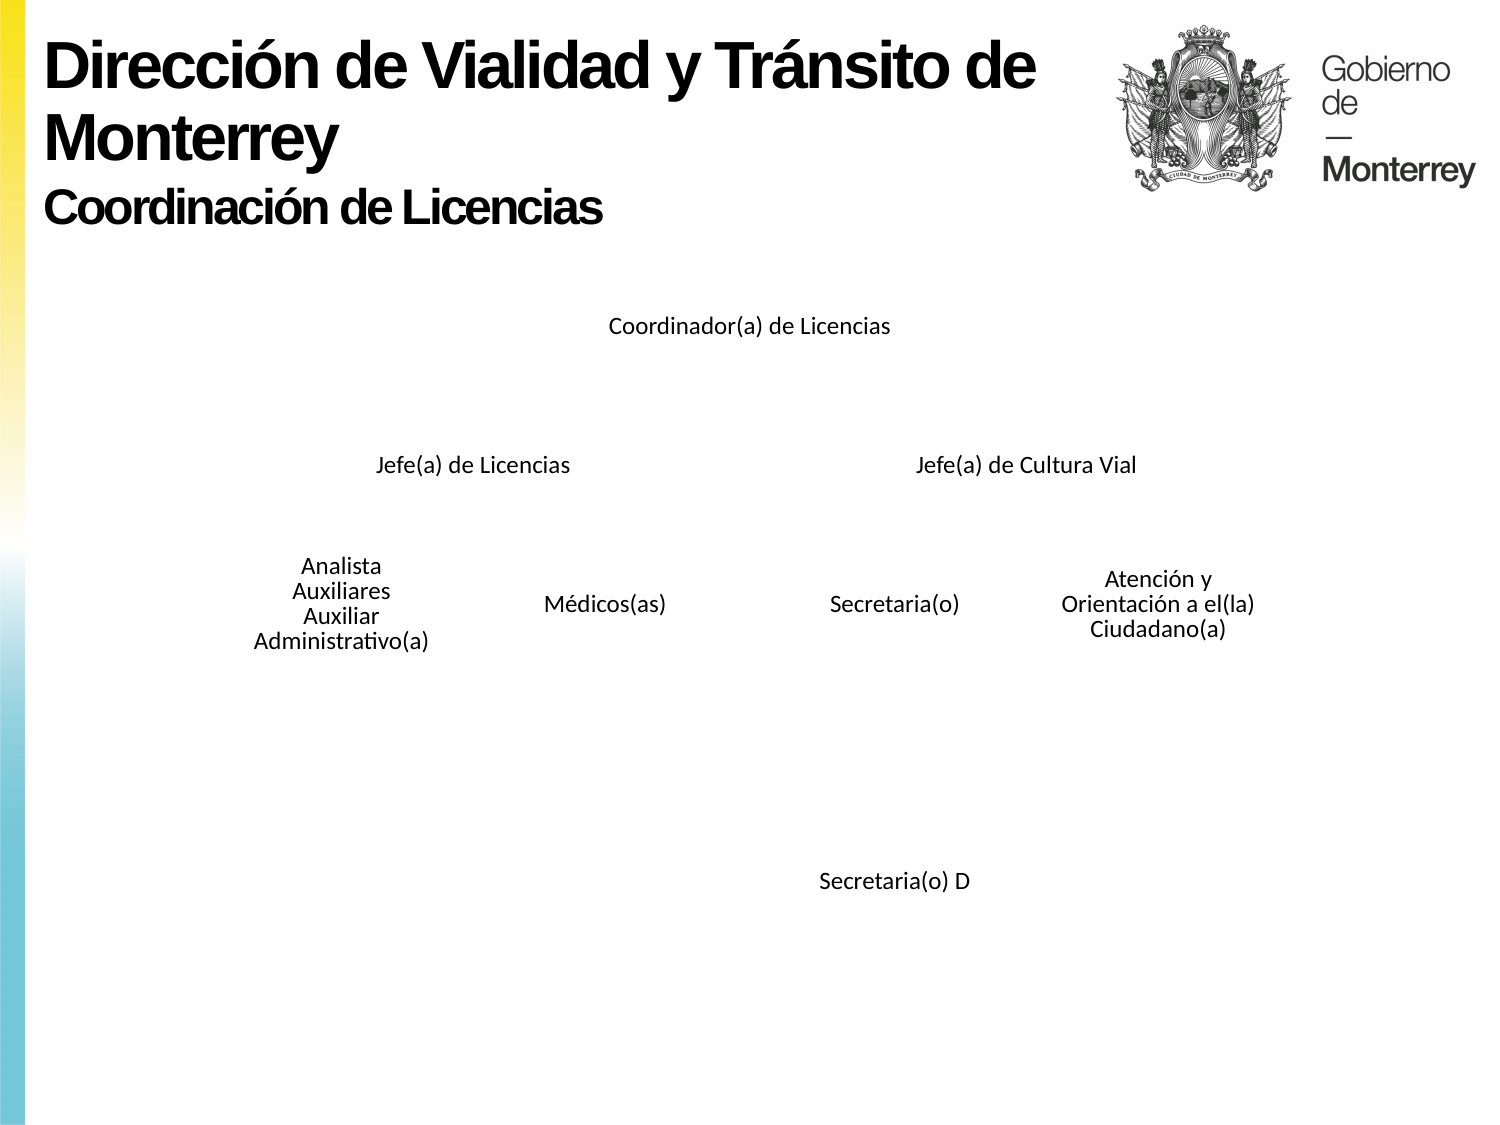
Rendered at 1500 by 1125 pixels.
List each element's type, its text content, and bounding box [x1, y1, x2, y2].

picture [1149, 23, 1480, 194]
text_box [89, 274, 1411, 1076]
picture [0, 0, 25, 1125]
text_box Dirección de Vialidad y Tránsito de Monterrey Coordinación de Licencias [28, 23, 1149, 243]
